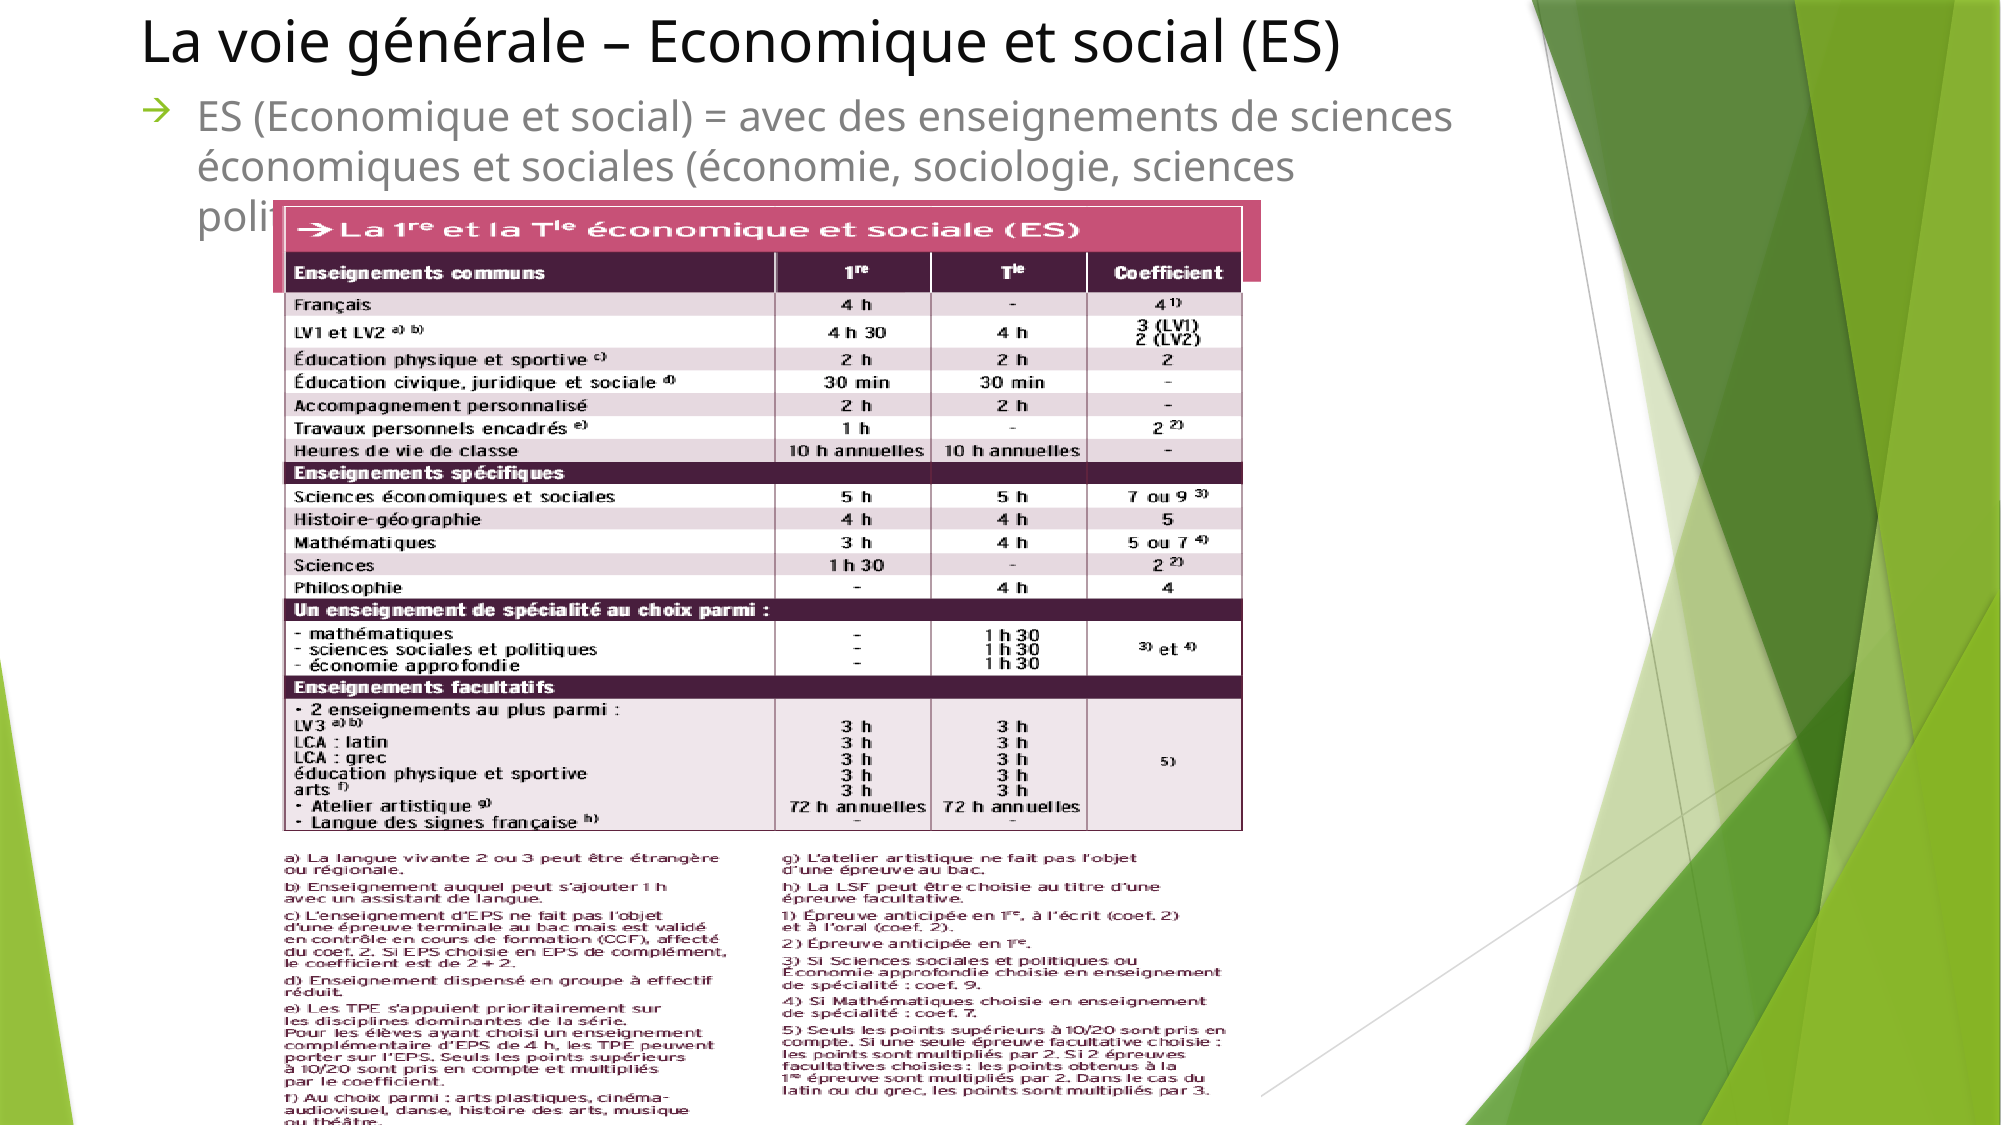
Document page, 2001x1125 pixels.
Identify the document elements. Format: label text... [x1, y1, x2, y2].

list ES (Economique et social) = avec des enseignements de sciences économiques et sociales (économie, sociologie, sciences politiques). [125, 81, 1536, 1045]
picture [273, 200, 1261, 1125]
title La voie générale – Economique et social (ES) [125, 0, 1536, 81]
